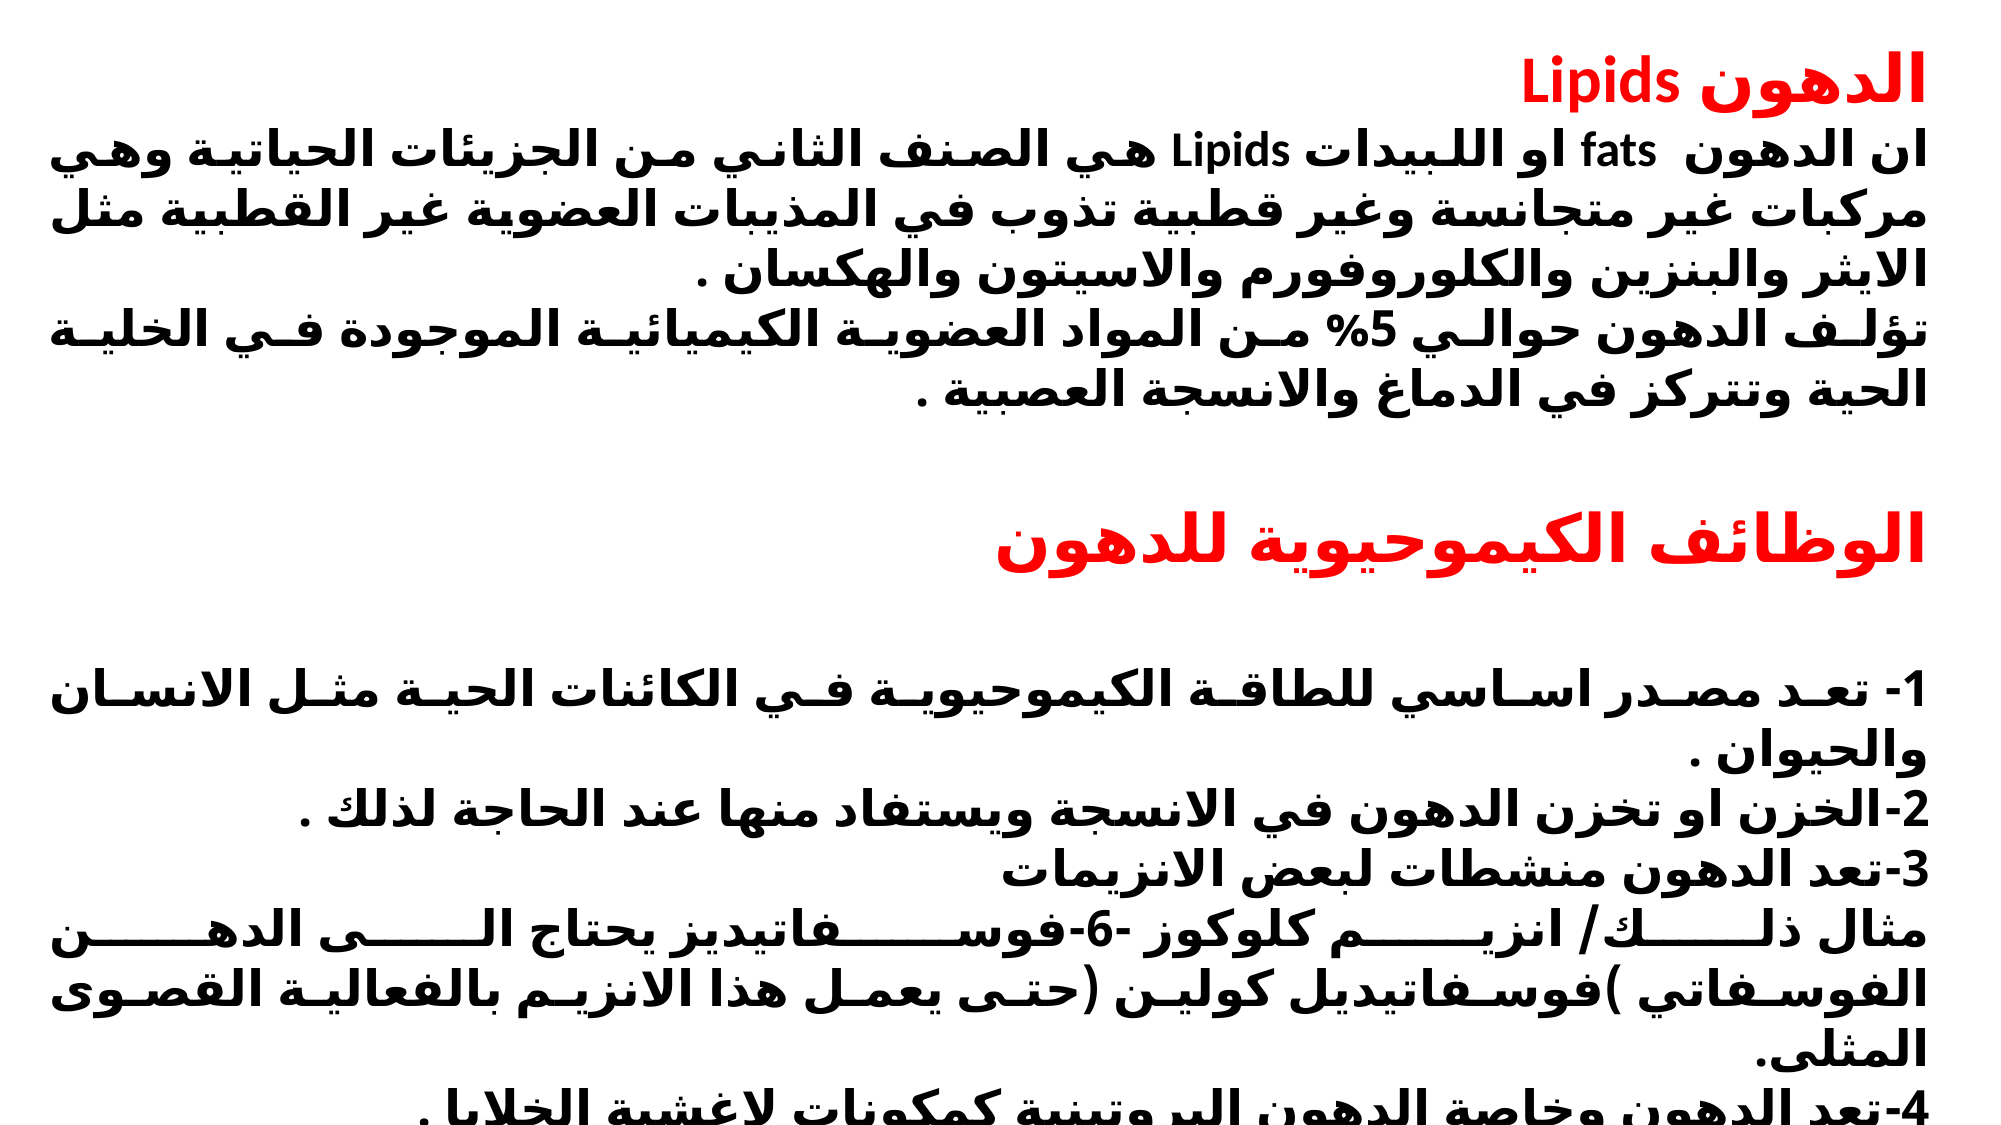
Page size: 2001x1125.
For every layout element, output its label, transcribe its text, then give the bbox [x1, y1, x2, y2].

text_box الدهون Lipids ان الدهون fats او اللبيدات Lipids هي الصنف الثاني من الجزيئات الحياتية وهي مركبات غير متجانسة وغير قطبية تذوب في المذيبات العضوية غير القطبية مثل الايثر والبنزين والكلوروفورم والاسيتون والهكسان . تؤلف الدهون حوالي 5% من المواد العضوية الكيميائية الموجودة في الخلية الحية وتتركز في الدماغ والانسجة العصبية . الوظائف الكيموحيوية للدهون 1- تعد مصدر اساسي للطاقة الكيموحيوية في الكائنات الحية مثل الانسان والحيوان . 2-الخزن او تخزن الدهون في الانسجة ويستفاد منها عند الحاجة لذلك . 3-تعد الدهون منشطات لبعض الانزيمات مثال ذلك/ انزيم كلوكوز -6-فوسفاتيديز يحتاج الى الدهن الفوسفاتي )فوسفاتيديل كولين (حتى يعمل هذا الانزيم بالفعالية القصوى المثلى. 4-تعد الدهون وخاصة الدهون البروتينية كمكونات لاغشية الخلايا . 5-تدخل في تركيب انسجة الجهاز العصبي كما تعمل كعازل كهربائي لنقل الايعازات العصبية . 6-تعمل الدهون كمواد اولية لبعض الفيتامينات والهرمونات واحماض الصفراء. [34, 28, 1945, 1125]
